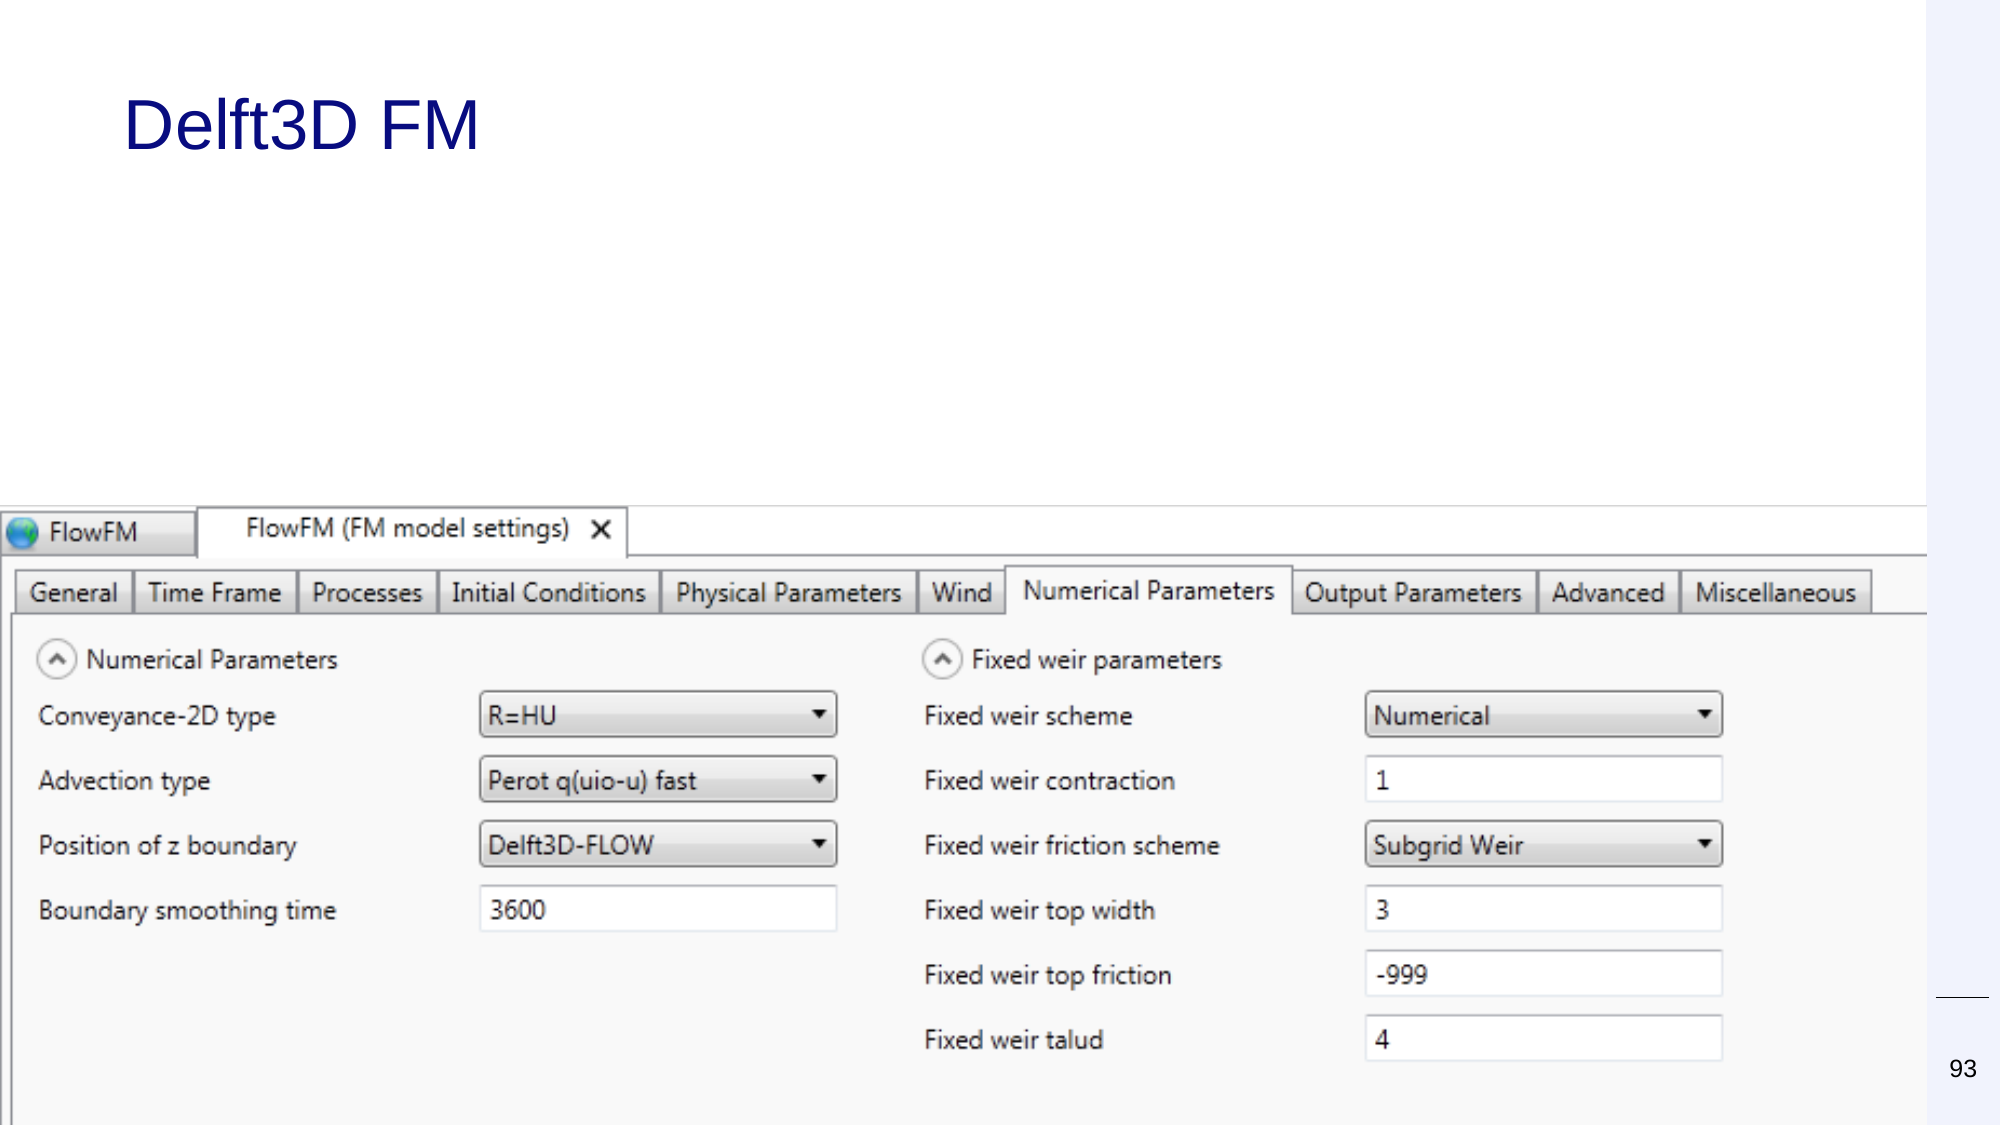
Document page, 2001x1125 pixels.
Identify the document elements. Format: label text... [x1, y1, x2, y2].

picture [0, 505, 1927, 1125]
title Delft3D FM [123, 88, 1850, 243]
slide_number 93 [1927, 1052, 2000, 1083]
